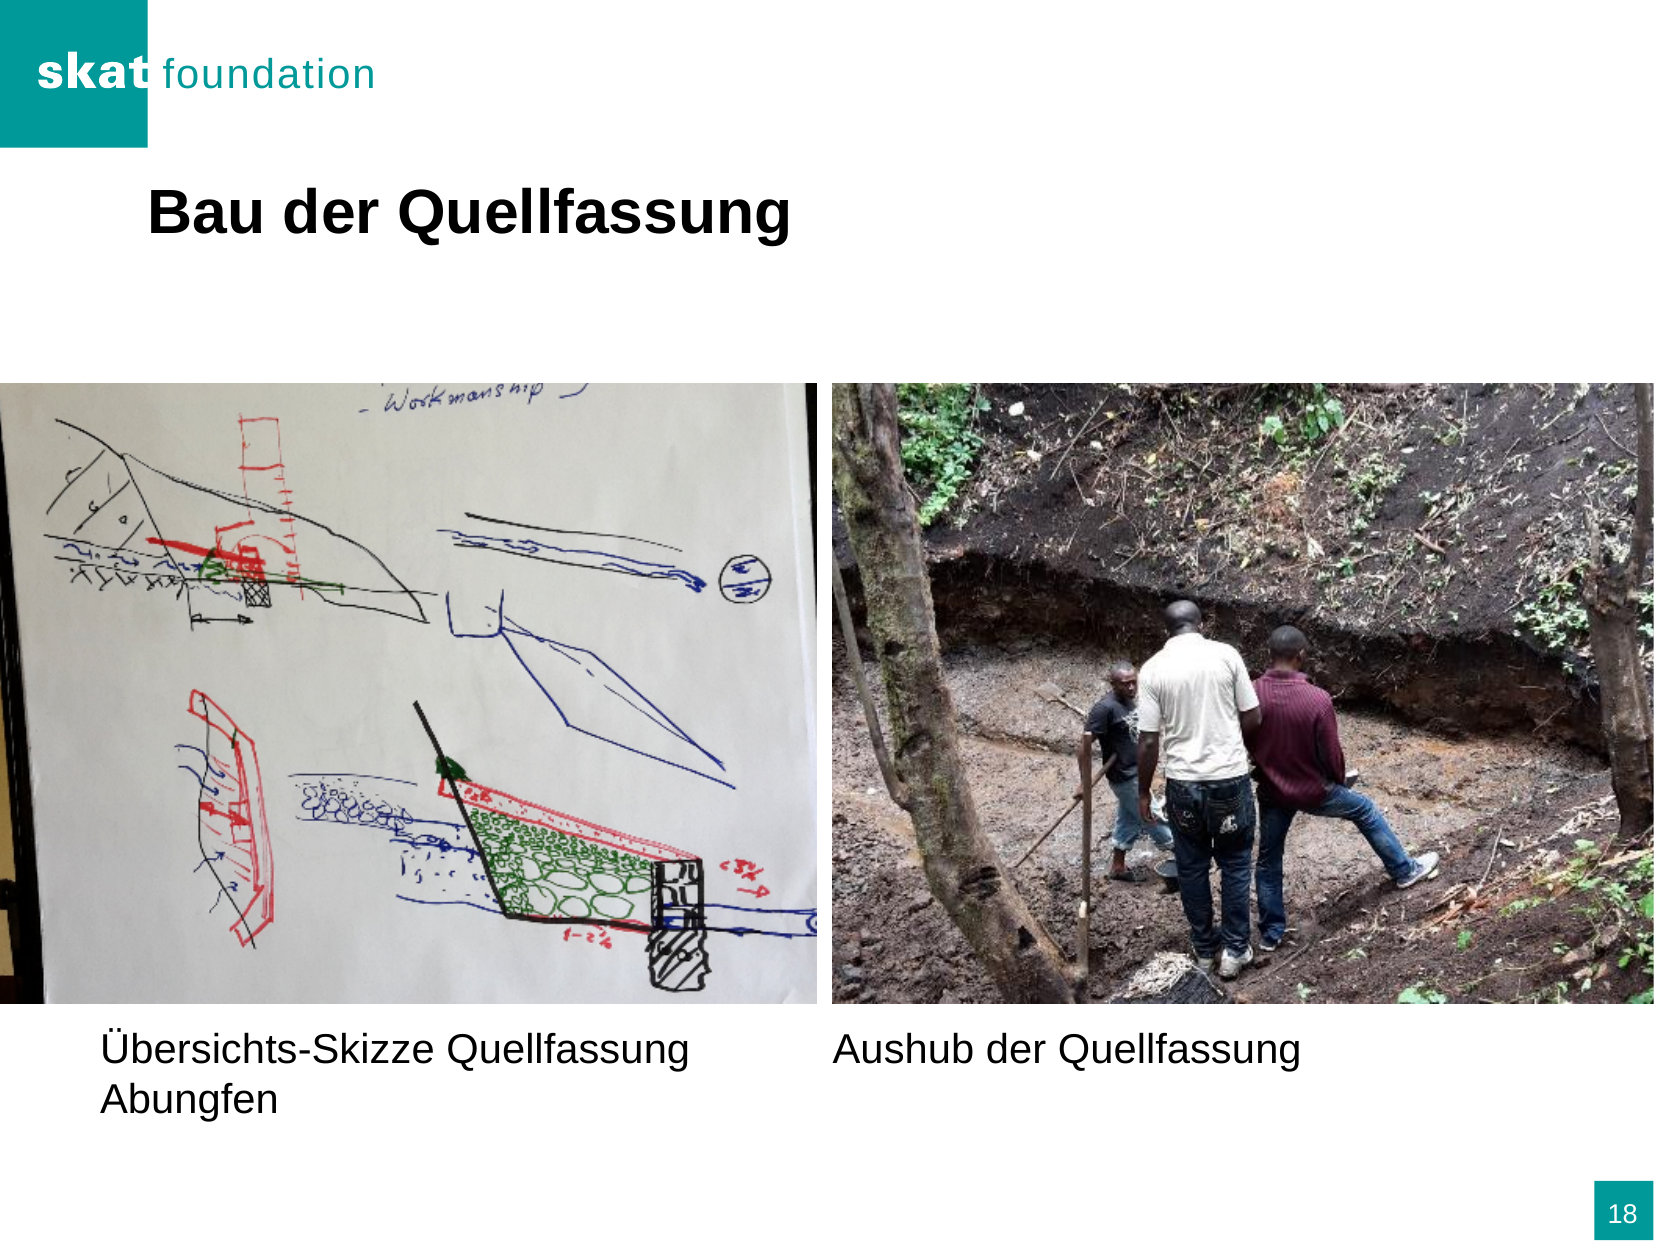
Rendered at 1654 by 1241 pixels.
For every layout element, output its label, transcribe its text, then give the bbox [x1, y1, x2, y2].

picture [832, 383, 1654, 1005]
text_box Übersichts-Skizze Quellfassung Abungfen [100, 1021, 817, 1158]
picture [0, 383, 817, 1005]
title Bau der Quellfassung [147, 171, 1626, 272]
text_box Aushub der Quellfassung [832, 1021, 1630, 1123]
slide_number 18 [1588, 1189, 1654, 1241]
